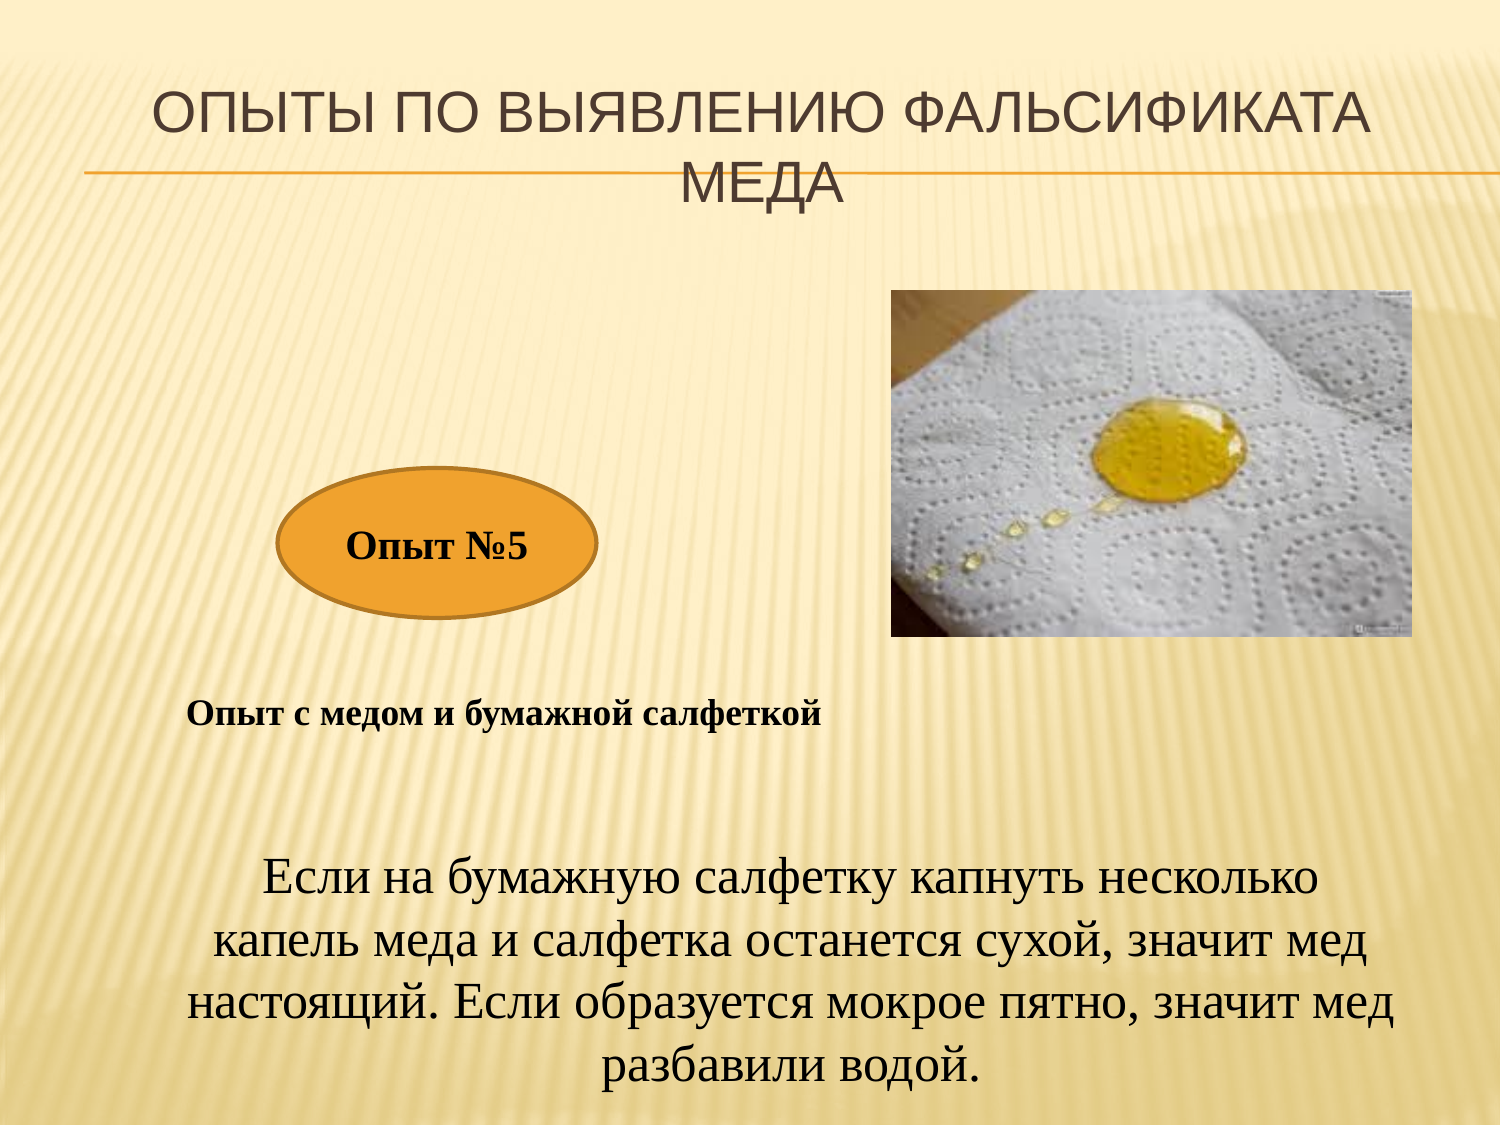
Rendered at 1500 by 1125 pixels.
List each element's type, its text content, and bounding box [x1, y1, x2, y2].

text_box Опыт с медом и бумажной салфеткой [171, 680, 915, 741]
text_box Опыт №5 [275, 465, 599, 621]
picture [891, 290, 1412, 638]
text_box Если на бумажную салфетку капнуть несколько капель меда и салфетка останется сухой, значит мед настоящий. Если образуется мокрое пятно, значит мед разбавили водой. [171, 834, 1412, 1099]
title Опыты по выявлению фальсификата меда [49, 75, 1475, 213]
